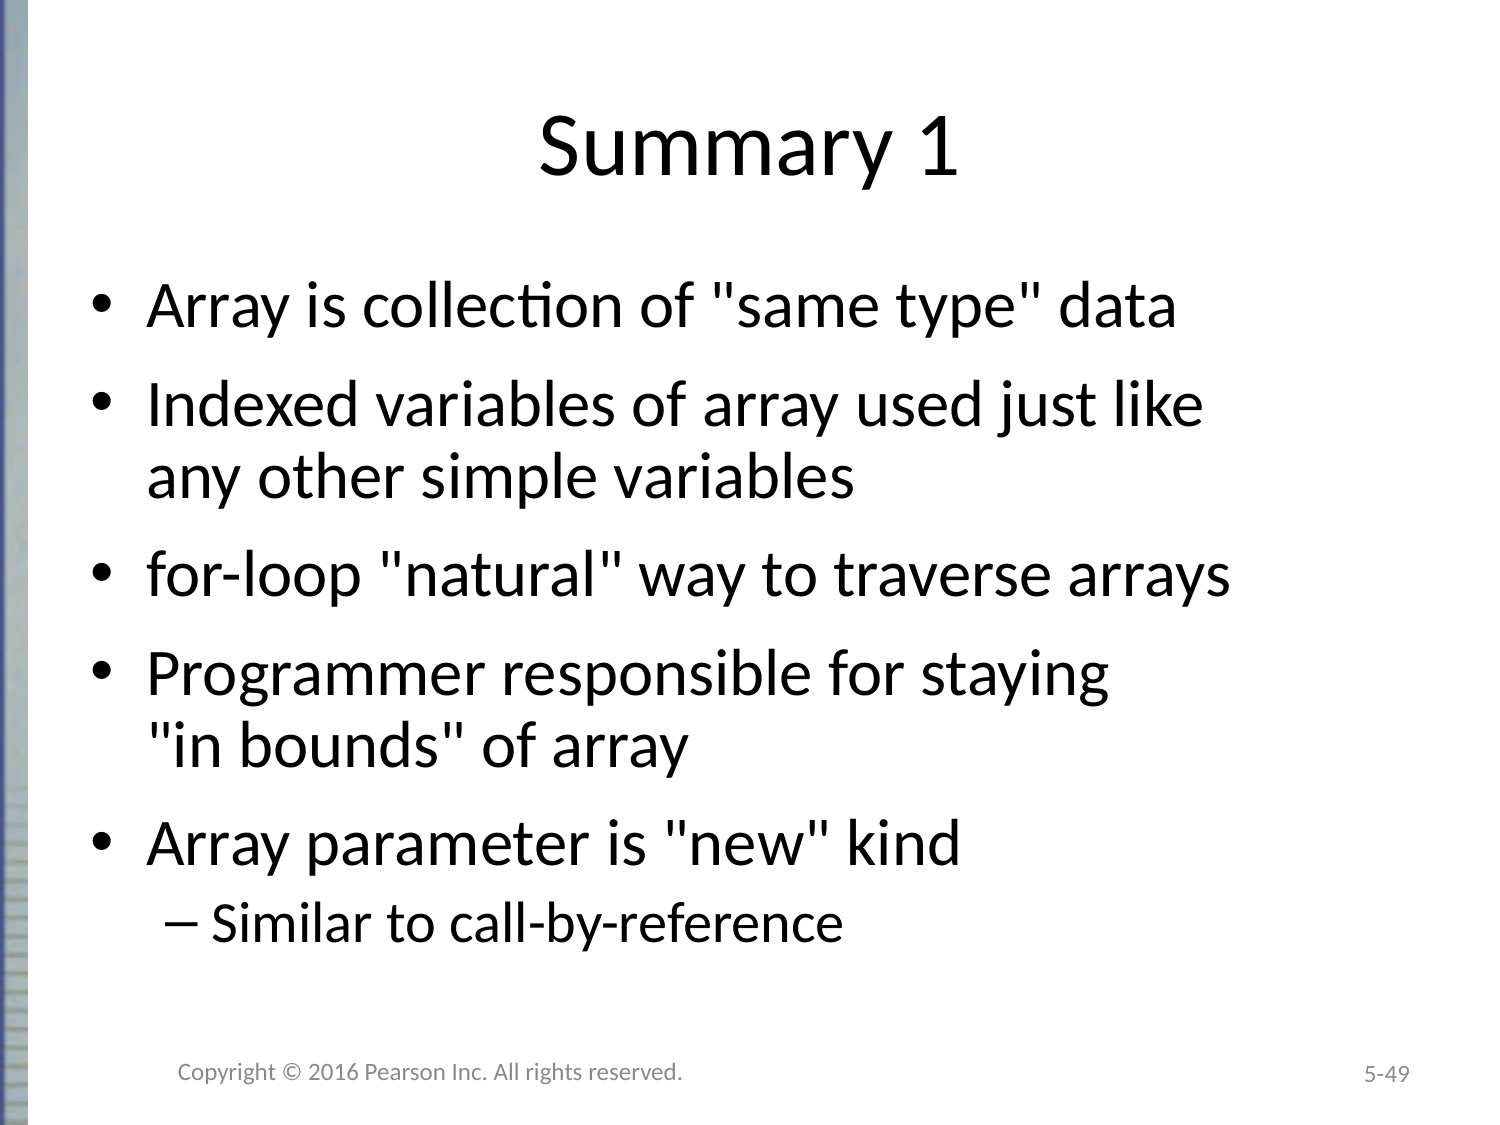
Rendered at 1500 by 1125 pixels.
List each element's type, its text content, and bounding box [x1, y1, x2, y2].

title Summary 1 [75, 45, 1425, 233]
list Array is collection of "same type" data Indexed variables of array used just like any other simple variables for-loop "natural" way to traverse arrays Programmer responsible for staying "in bounds" of array Array parameter is "new" kind Similar to call-by-reference [75, 262, 1425, 1005]
picture [0, 0, 28, 1125]
footer Copyright © 2016 Pearson Inc. All rights reserved. [75, 1040, 788, 1100]
slide_number 5-49 [1074, 1042, 1425, 1103]
